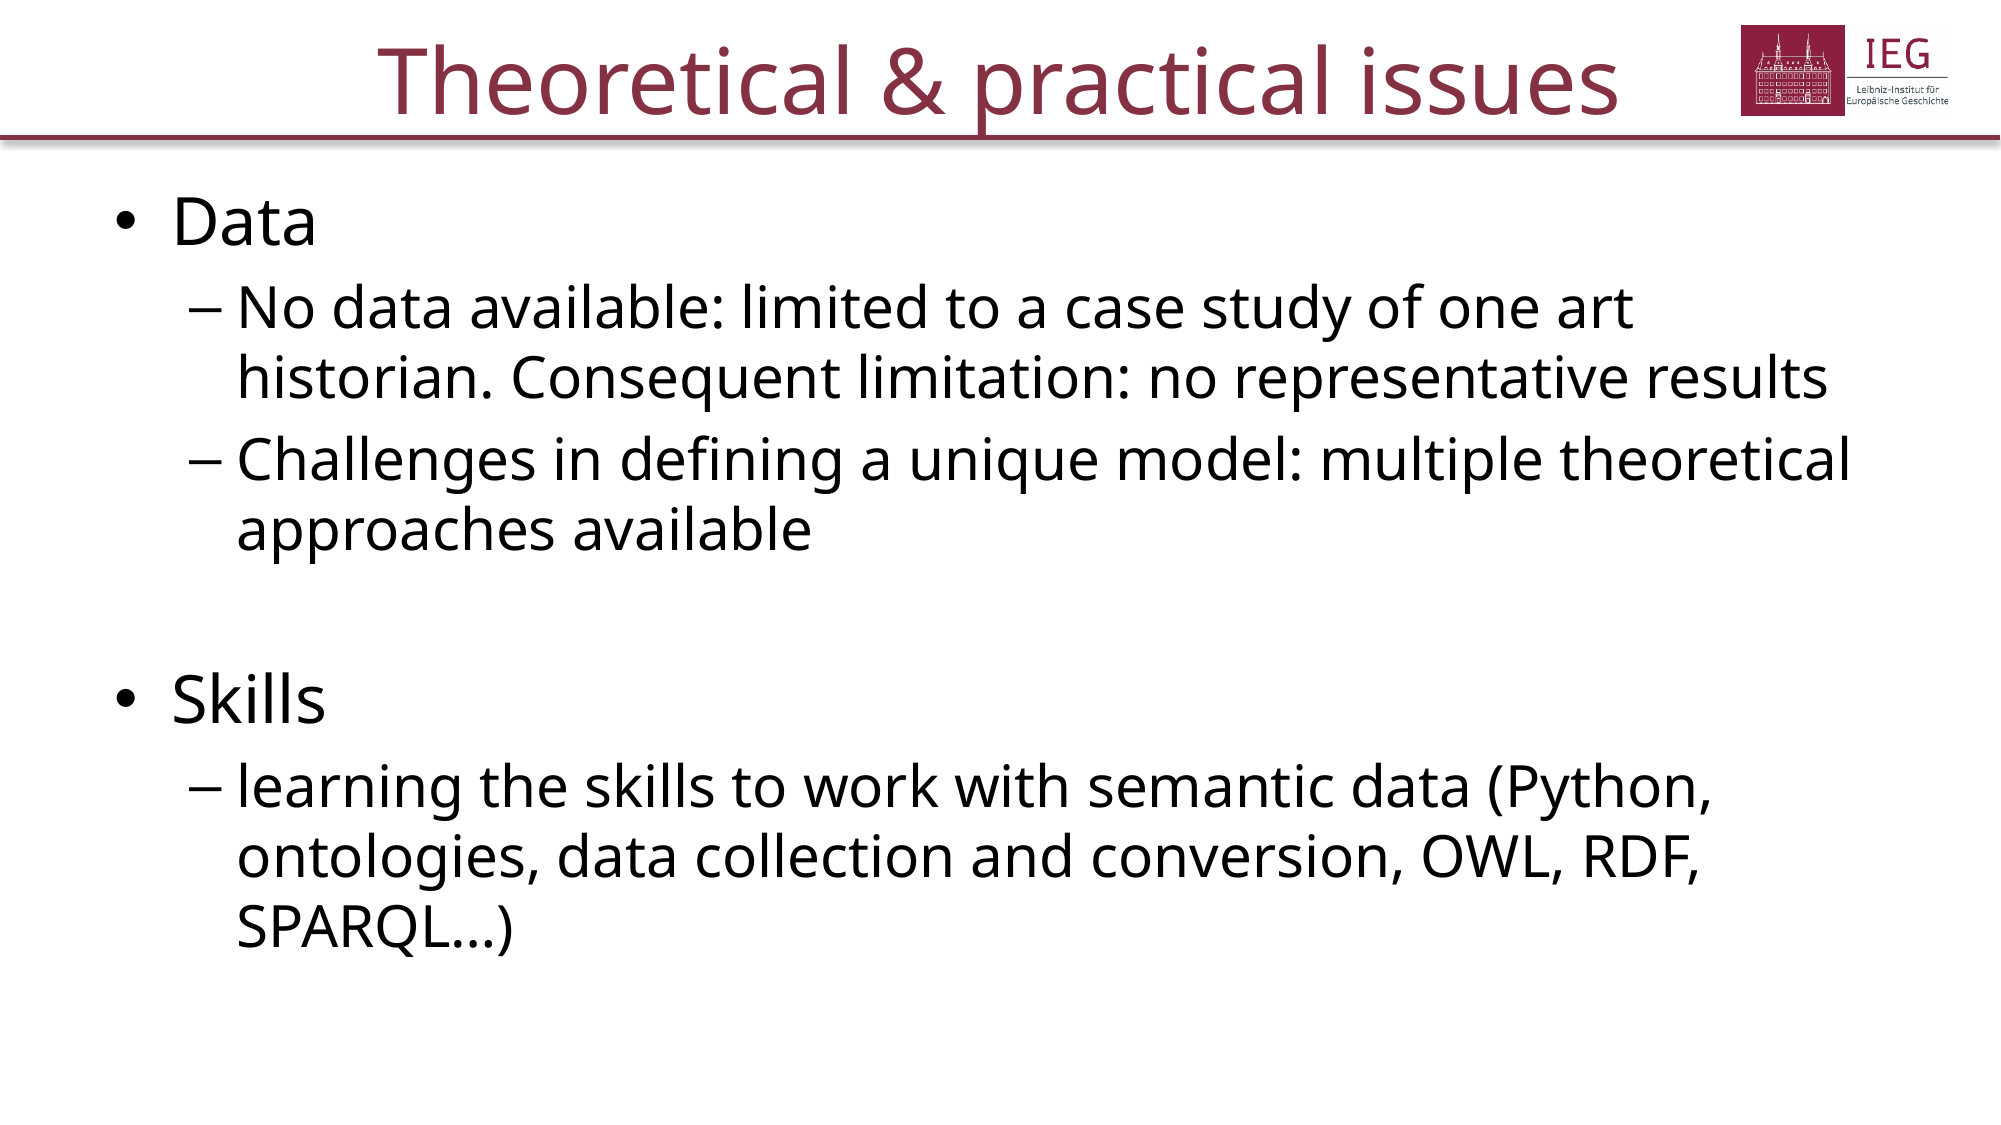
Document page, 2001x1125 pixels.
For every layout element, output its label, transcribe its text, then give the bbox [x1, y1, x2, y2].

title Theoretical & practical issues [99, 0, 1900, 171]
list Data No data available: limited to a case study of one art historian. Consequent limitation: no representative results Challenges in defining a unique model: multiple theoretical approaches available Skills learning the skills to work with semantic data (Python, ontologies, data collection and conversion, OWL, RDF, SPARQL…) [99, 171, 1900, 1028]
picture [1900, 25, 1950, 116]
